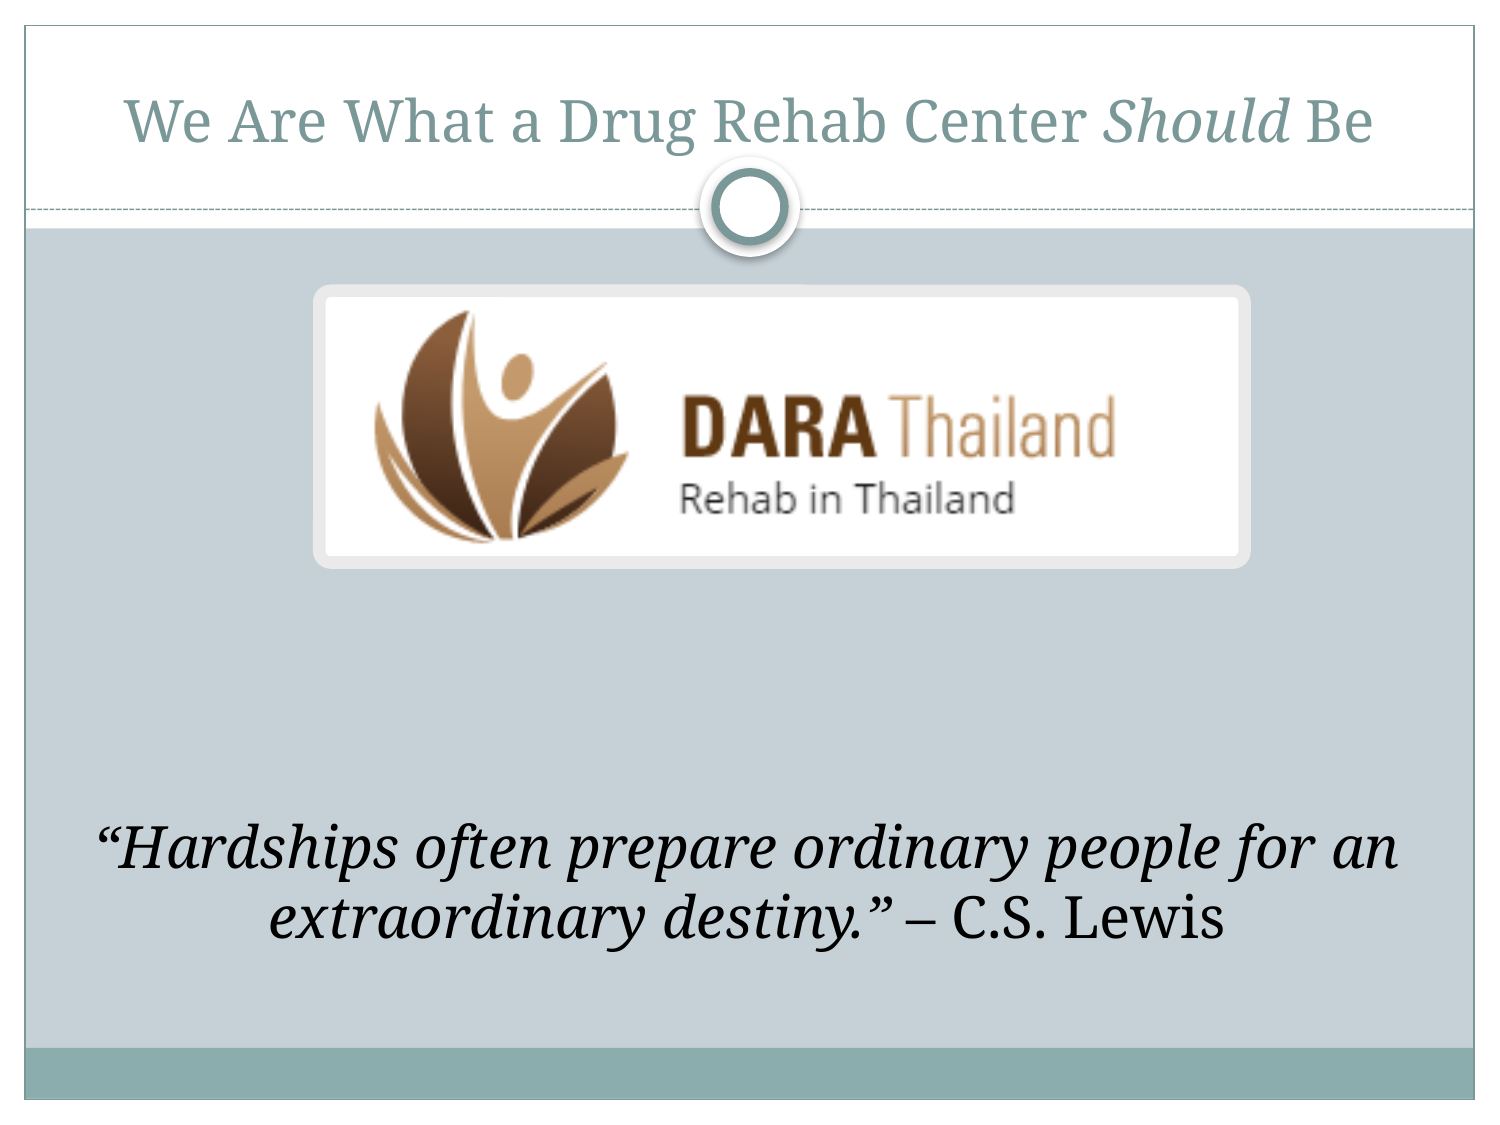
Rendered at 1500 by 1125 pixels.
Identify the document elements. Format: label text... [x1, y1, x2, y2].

title We Are What a Drug Rehab Center Should Be [49, 37, 1450, 162]
list “Hardships often prepare ordinary people for an extraordinary destiny.” – C.S. Lewis [49, 250, 1445, 1001]
picture [319, 290, 1245, 563]
